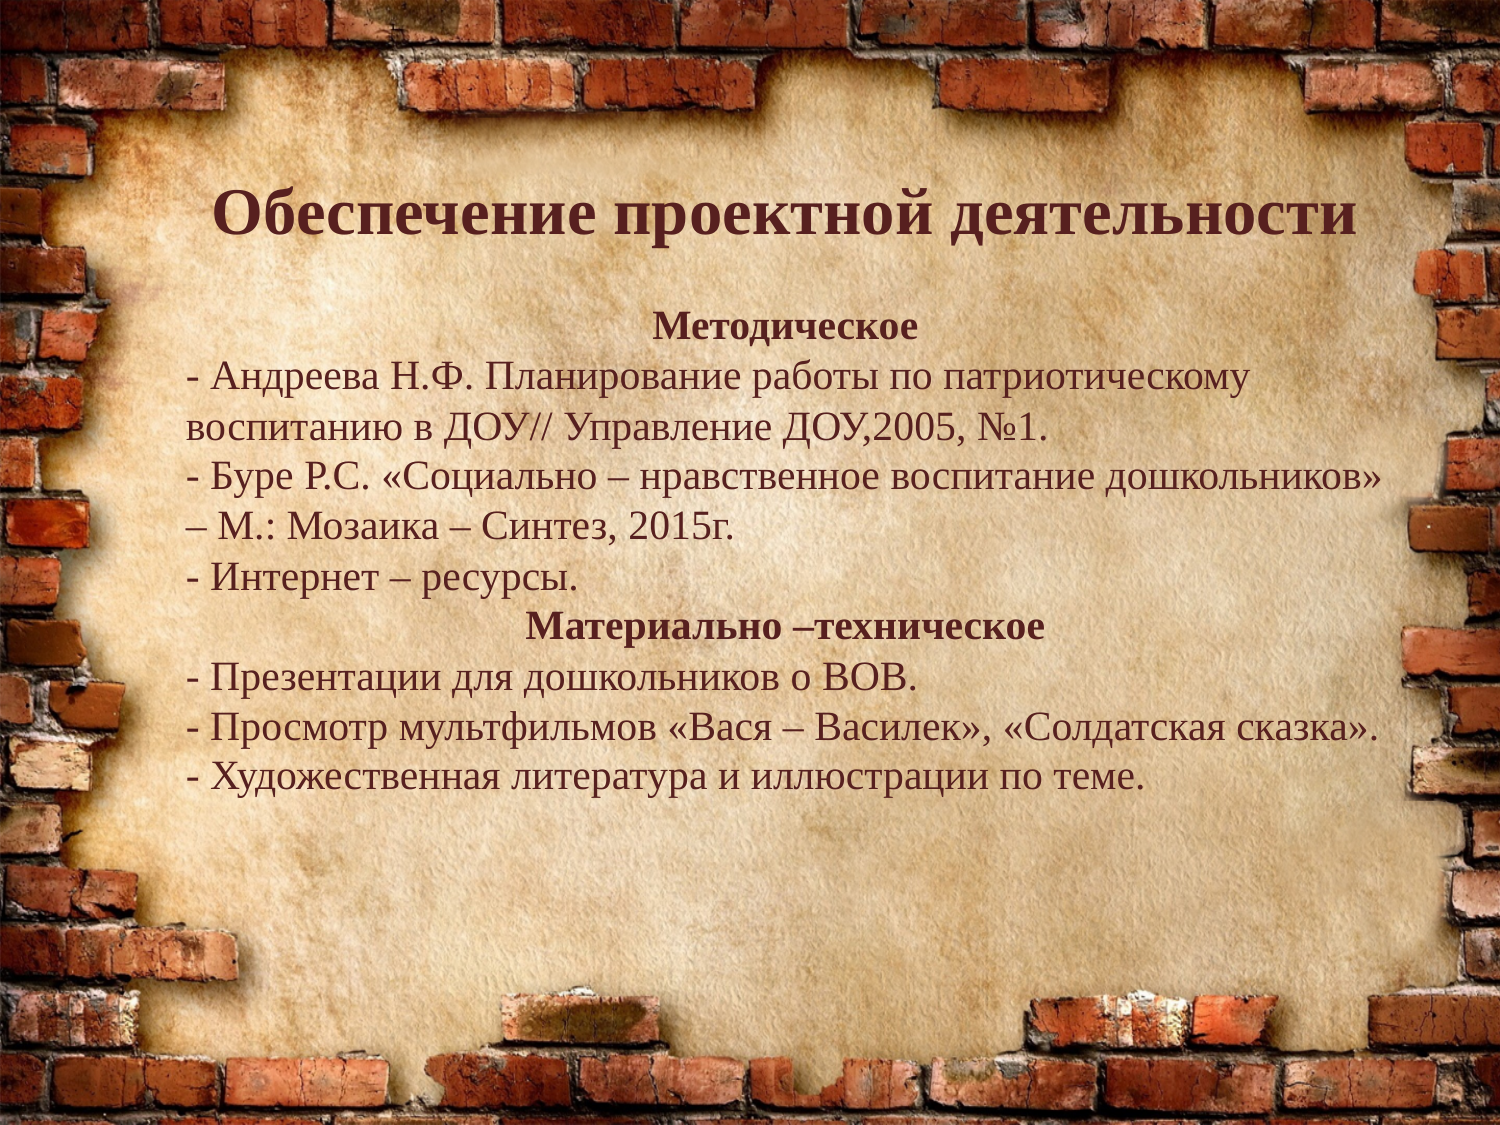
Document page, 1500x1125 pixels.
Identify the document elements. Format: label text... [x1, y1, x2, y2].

picture [0, 0, 1500, 1125]
text_box Обеспечение проектной деятельности Методическое - Андреева Н.Ф. Планирование работы по патриотическому воспитанию в ДОУ// Управление ДОУ,2005, №1. - Буре Р.С. «Социально – нравственное воспитание дошкольников» – М.: Мозаика – Синтез, 2015г. - Интернет – ресурсы. Материально –техническое - Презентации для дошкольников о ВОВ. - Просмотр мультфильмов «Вася – Василек», «Солдатская сказка». - Художественная литература и иллюстрации по теме. [171, 160, 1400, 856]
